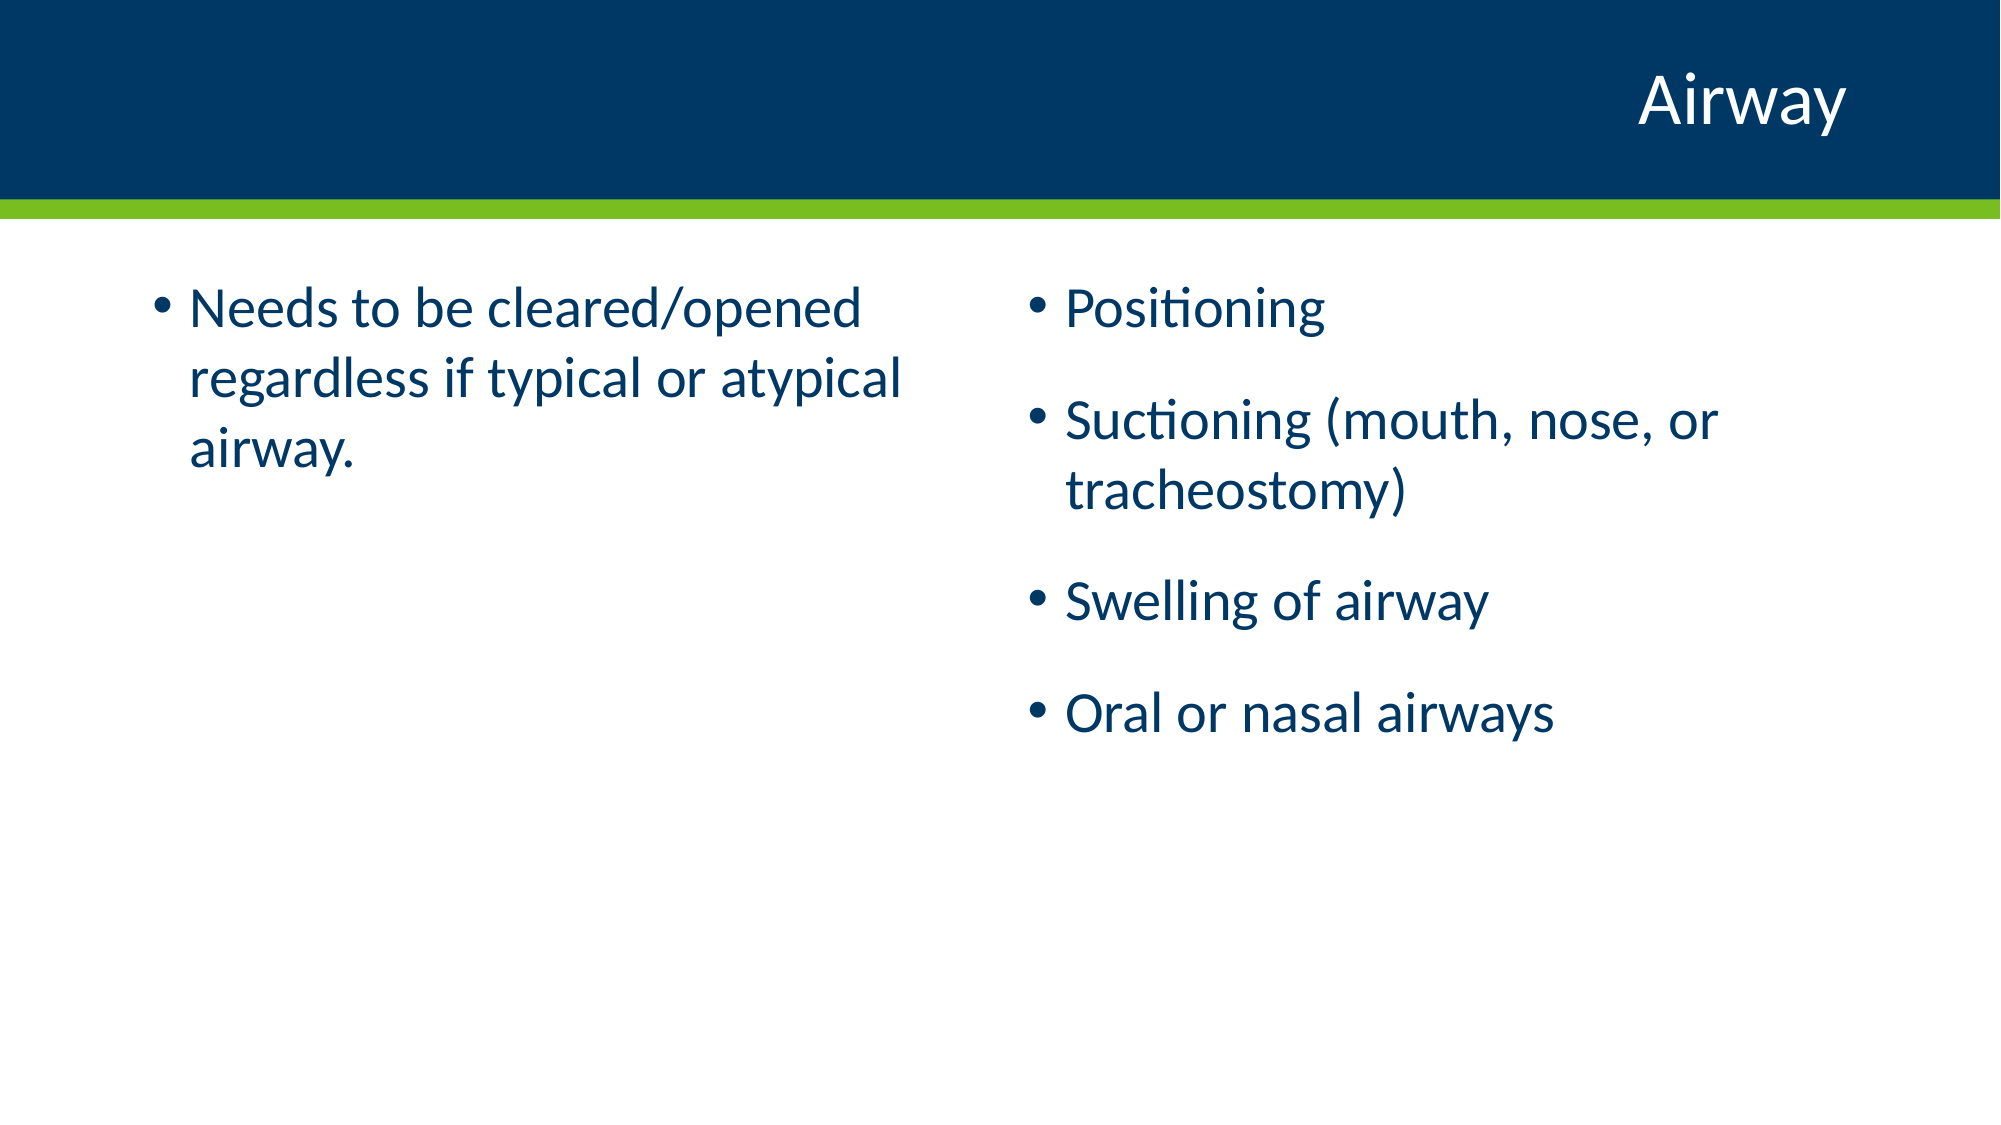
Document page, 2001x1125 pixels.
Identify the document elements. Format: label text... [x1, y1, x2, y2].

list Positioning Suctioning (mouth, nose, or tracheostomy) Swelling of airway Oral or nasal airways [1012, 261, 1863, 1014]
list Needs to be cleared/opened regardless if typical or atypical airway. [137, 261, 988, 1014]
title Airway [137, 24, 1863, 175]
